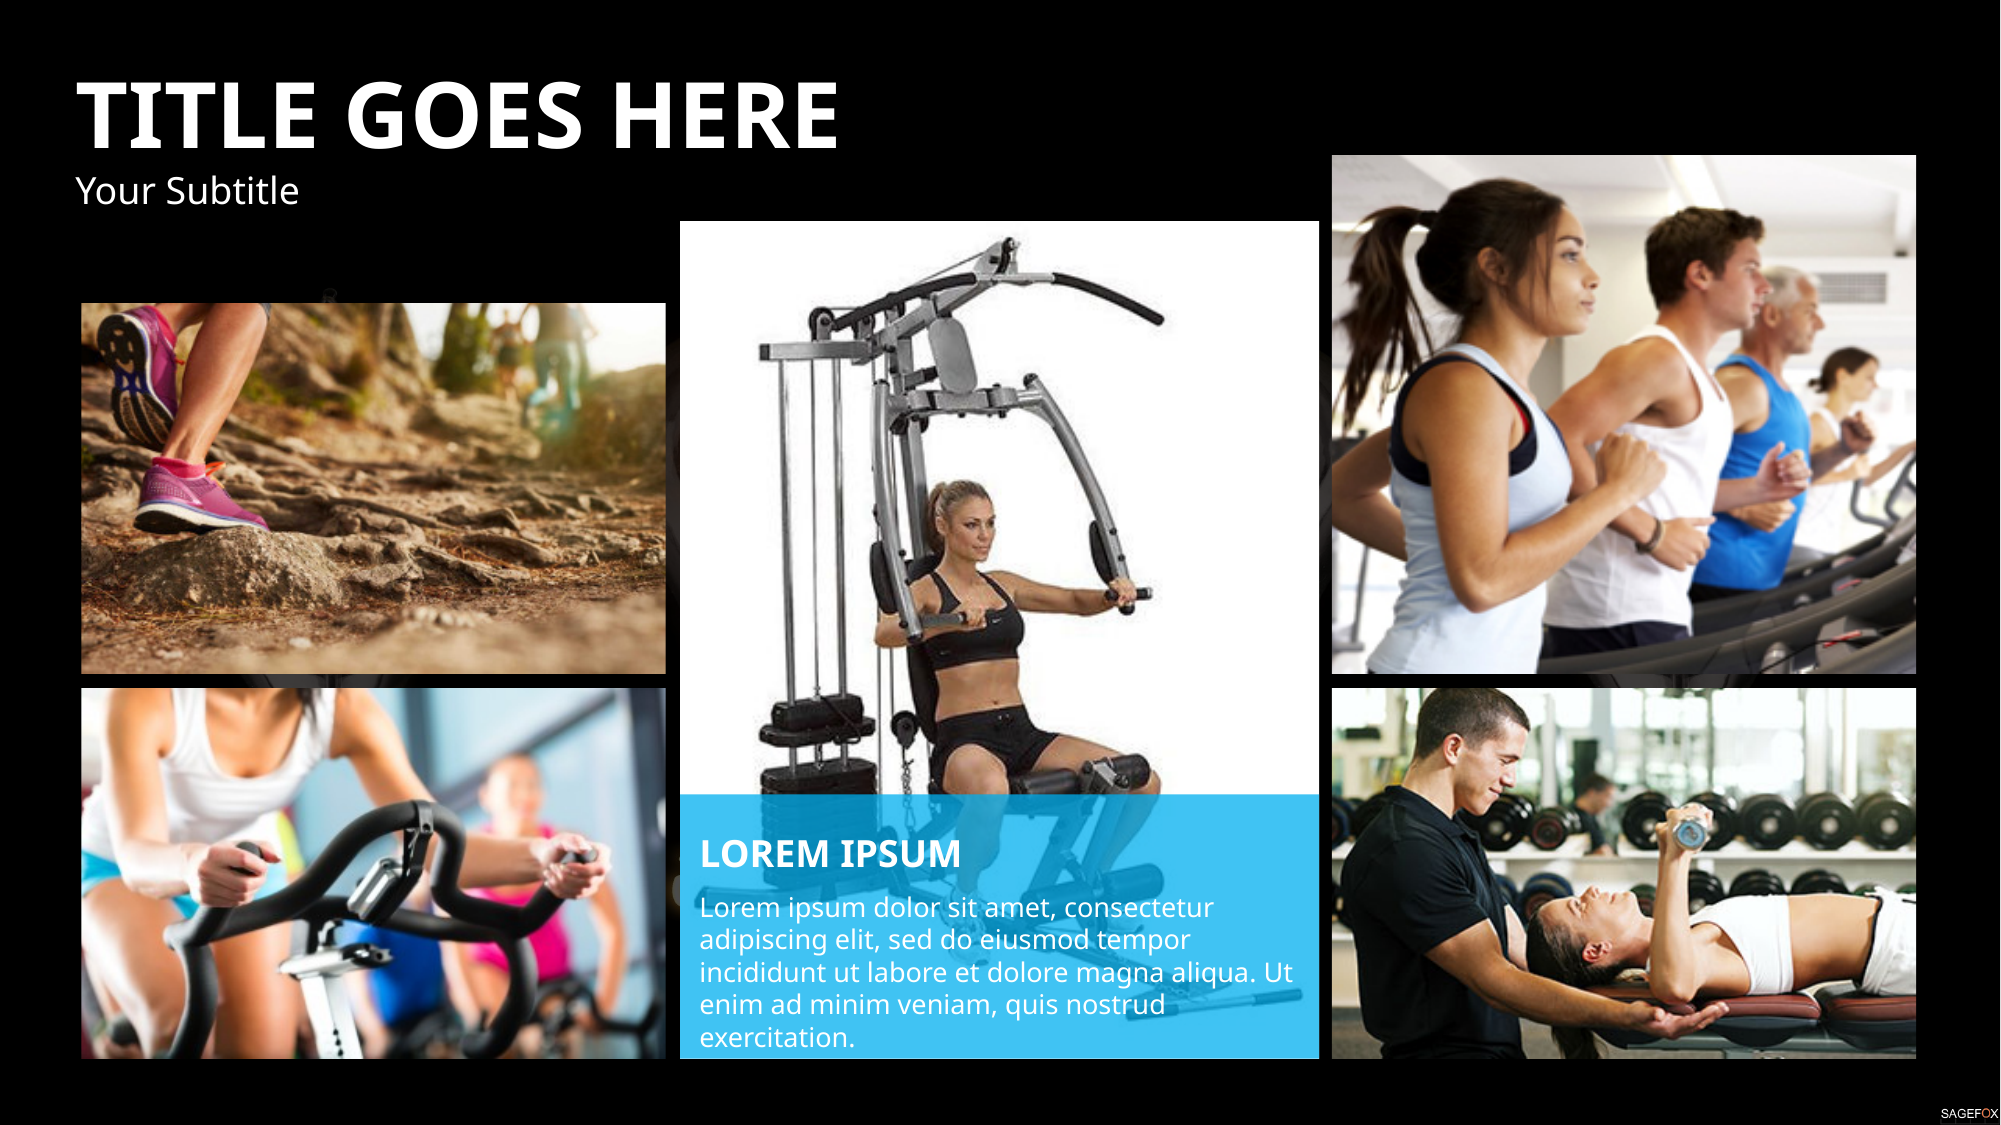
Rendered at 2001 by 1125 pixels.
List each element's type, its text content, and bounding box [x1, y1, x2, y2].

text_box TITLE GOES HERE Your Subtitle [60, 49, 1036, 220]
text_box [679, 221, 1320, 793]
text_box LOREM IPSUM Lorem ipsum dolor sit amet, consectetur adipiscing elit, sed do eiusmod tempor incididunt ut labore et dolore magna aliqua. Ut enim ad minim veniam, quis nostrud exercitation. [684, 822, 1324, 1060]
text_box [1331, 154, 1917, 675]
text_box [80, 303, 667, 675]
picture [0, 0, 2001, 1125]
text_box [1331, 688, 1917, 1060]
text_box [679, 793, 1320, 1060]
text_box [80, 688, 667, 1060]
